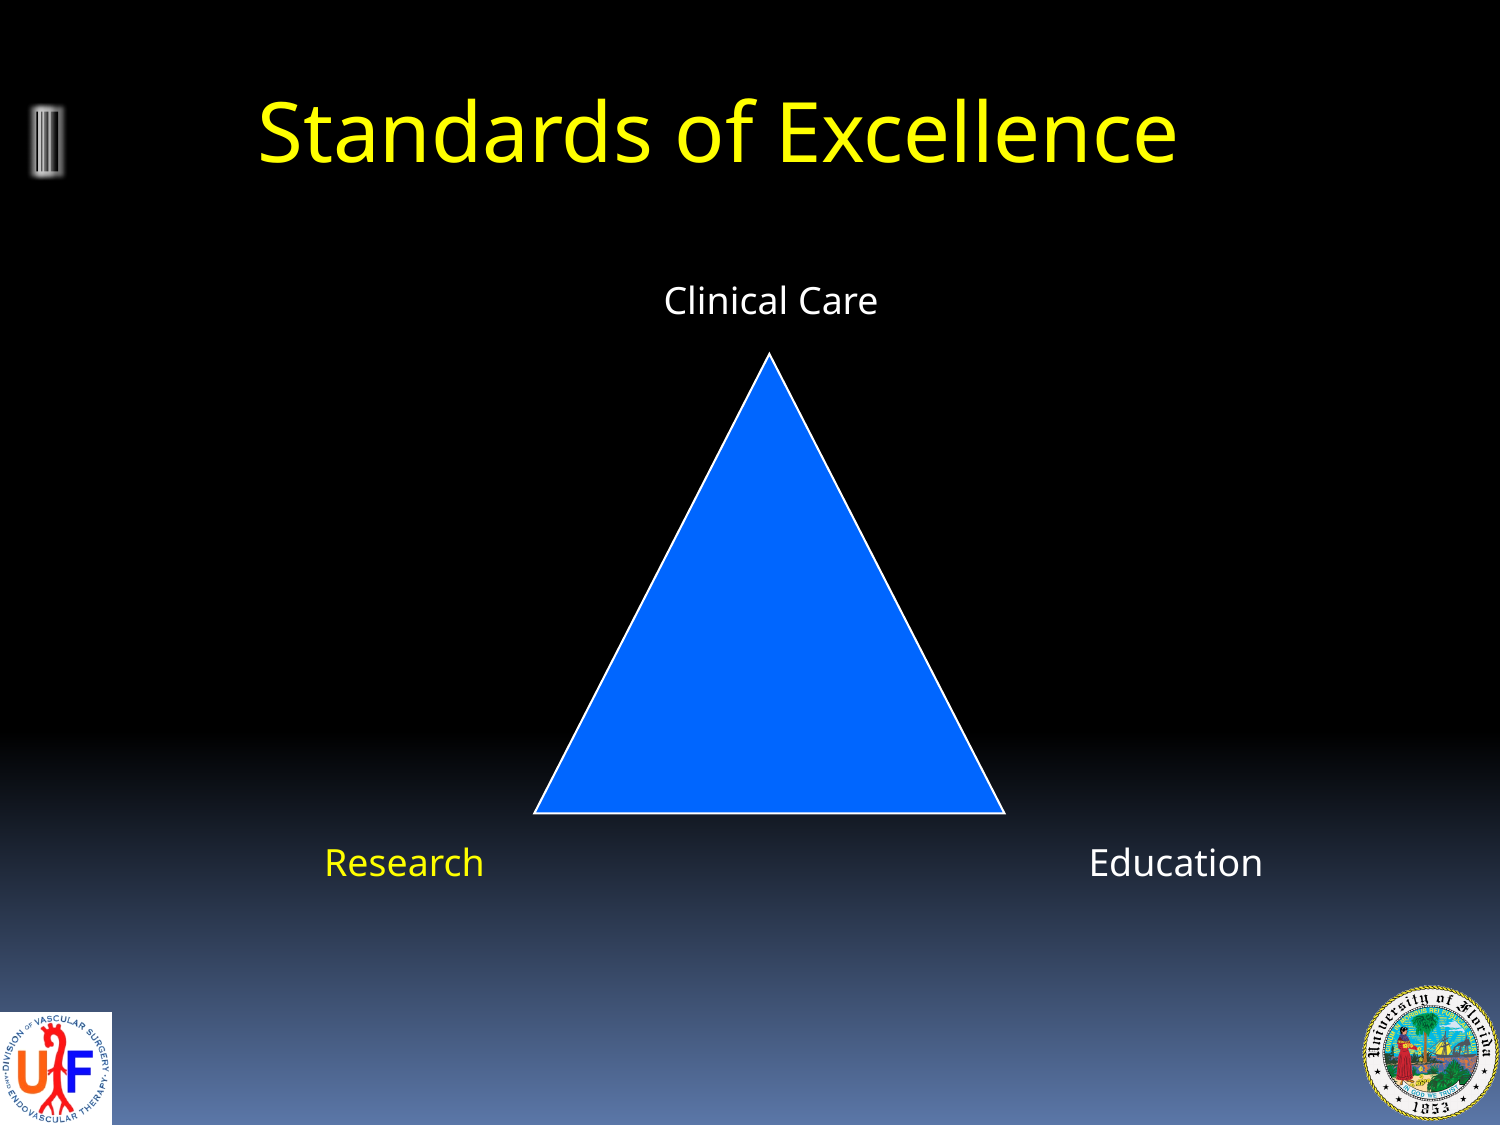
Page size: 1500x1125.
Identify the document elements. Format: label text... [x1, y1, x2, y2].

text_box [317, 269, 1304, 907]
picture [0, 1012, 112, 1125]
picture [1359, 983, 1500, 1125]
text_box Standards of Excellence [242, 71, 1195, 187]
